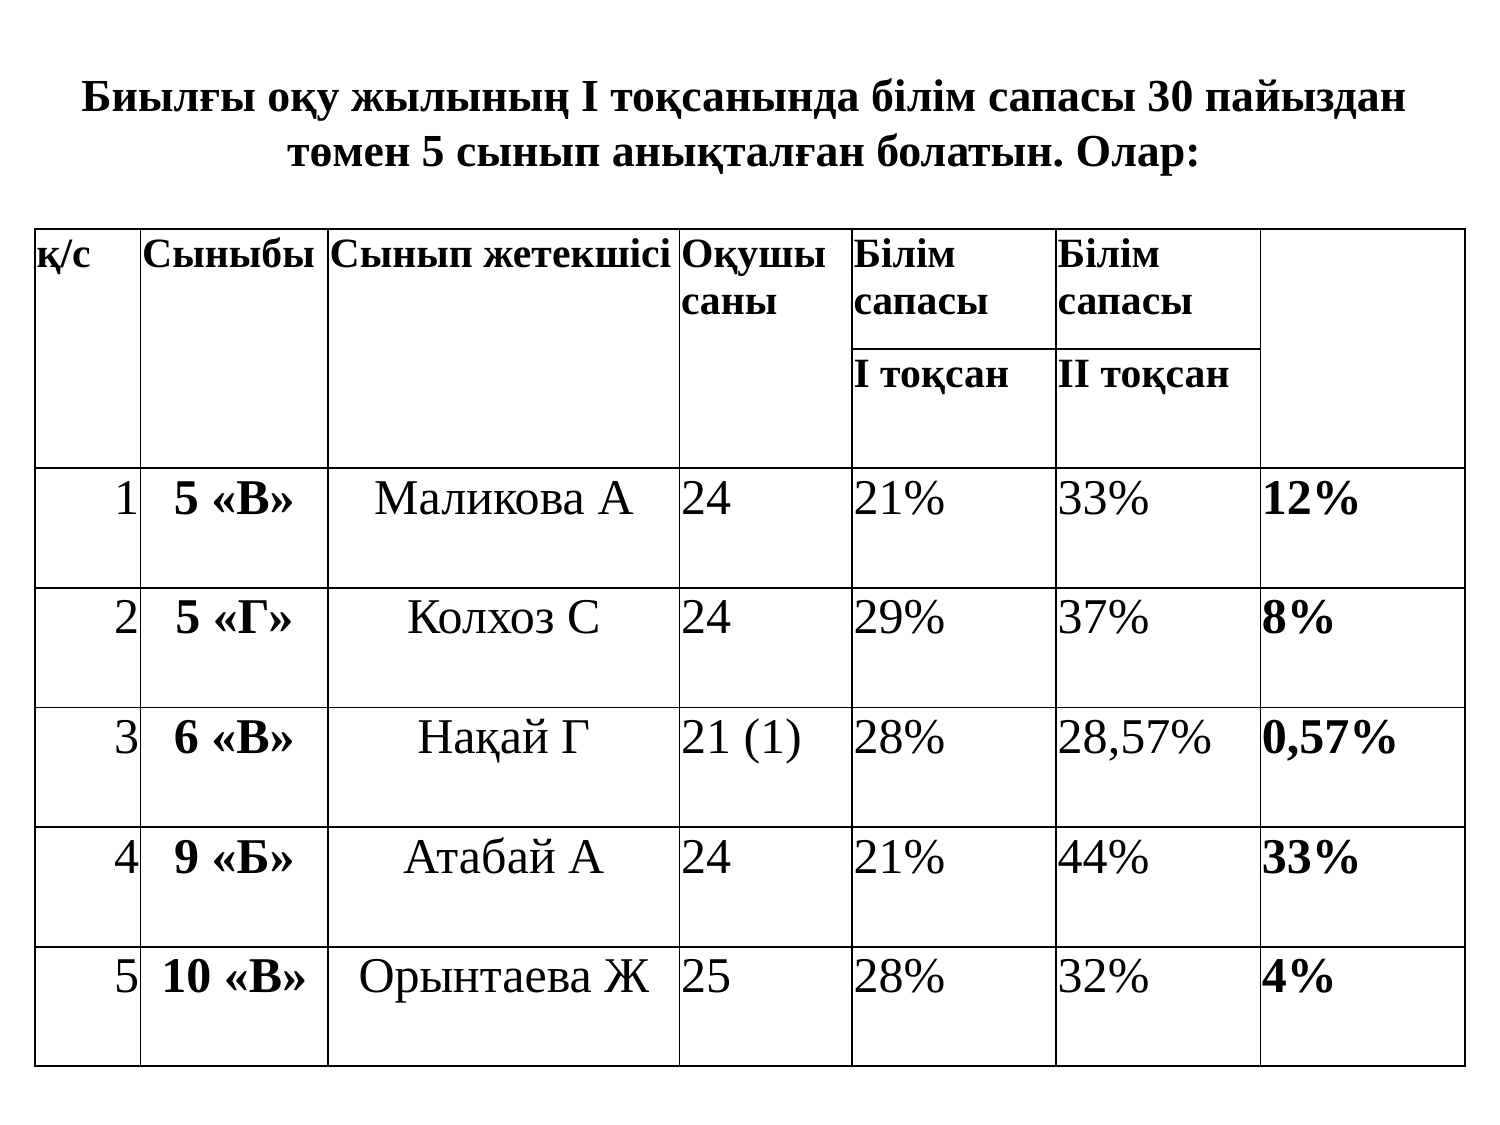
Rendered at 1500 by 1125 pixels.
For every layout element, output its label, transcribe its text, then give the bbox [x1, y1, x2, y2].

table_cell 29% [853, 589, 1055, 707]
table_cell 10 «В» [141, 948, 327, 1065]
table_cell 5 «Г» [141, 589, 327, 707]
table_cell 24 [680, 828, 851, 946]
table_cell Орынтаева Ж [329, 948, 679, 1065]
table_cell 4% [1261, 948, 1464, 1065]
table_cell 3 [36, 708, 140, 826]
table_cell 28,57% [1057, 708, 1260, 826]
table_header [1261, 230, 1464, 467]
table_cell Колхоз С [329, 589, 679, 707]
table_cell І тоқсан [853, 350, 1055, 467]
table_cell 33% [1261, 828, 1464, 946]
table_cell 0,57% [1261, 708, 1464, 826]
table_header Оқушы саны [680, 230, 851, 467]
table_cell Нақай Г [329, 708, 679, 826]
table_cell 24 [680, 469, 851, 587]
table_header Білім сапасы [853, 230, 1055, 348]
table_cell ІІ тоқсан [1057, 350, 1260, 467]
table_cell 4 [36, 828, 140, 946]
table_cell 6 «В» [141, 708, 327, 826]
table_cell 1 [36, 469, 140, 587]
table_cell 21 (1) [680, 708, 851, 826]
table_cell 33% [1057, 469, 1260, 587]
table_cell Маликова А [329, 469, 679, 587]
table_cell 5 «В» [141, 469, 327, 587]
table_cell 21% [853, 828, 1055, 946]
table_cell 2 [36, 589, 140, 707]
table_cell Атабай А [329, 828, 679, 946]
table_cell 28% [853, 708, 1055, 826]
table_cell 5 [36, 948, 140, 1065]
table_cell 28% [853, 948, 1055, 1065]
table_header Білім сапасы [1057, 230, 1260, 348]
table_cell 32% [1057, 948, 1260, 1065]
table_cell 12% [1261, 469, 1464, 587]
table_cell 44% [1057, 828, 1260, 946]
table_header қ/с [36, 230, 140, 467]
table_cell 24 [680, 589, 851, 707]
table_header Сынып жетекшісі [329, 230, 679, 467]
table_cell 25 [680, 948, 851, 1065]
table_cell 8% [1261, 589, 1464, 707]
table_header Сыныбы [141, 230, 327, 467]
table_cell 37% [1057, 589, 1260, 707]
table_cell 9 «Б» [141, 828, 327, 946]
title Биылғы оқу жылының І тоқсанында білім сапасы 30 пайыздан төмен 5 сынып анықталған болатын. Олар: [35, 0, 1454, 228]
table_cell 21% [853, 469, 1055, 587]
